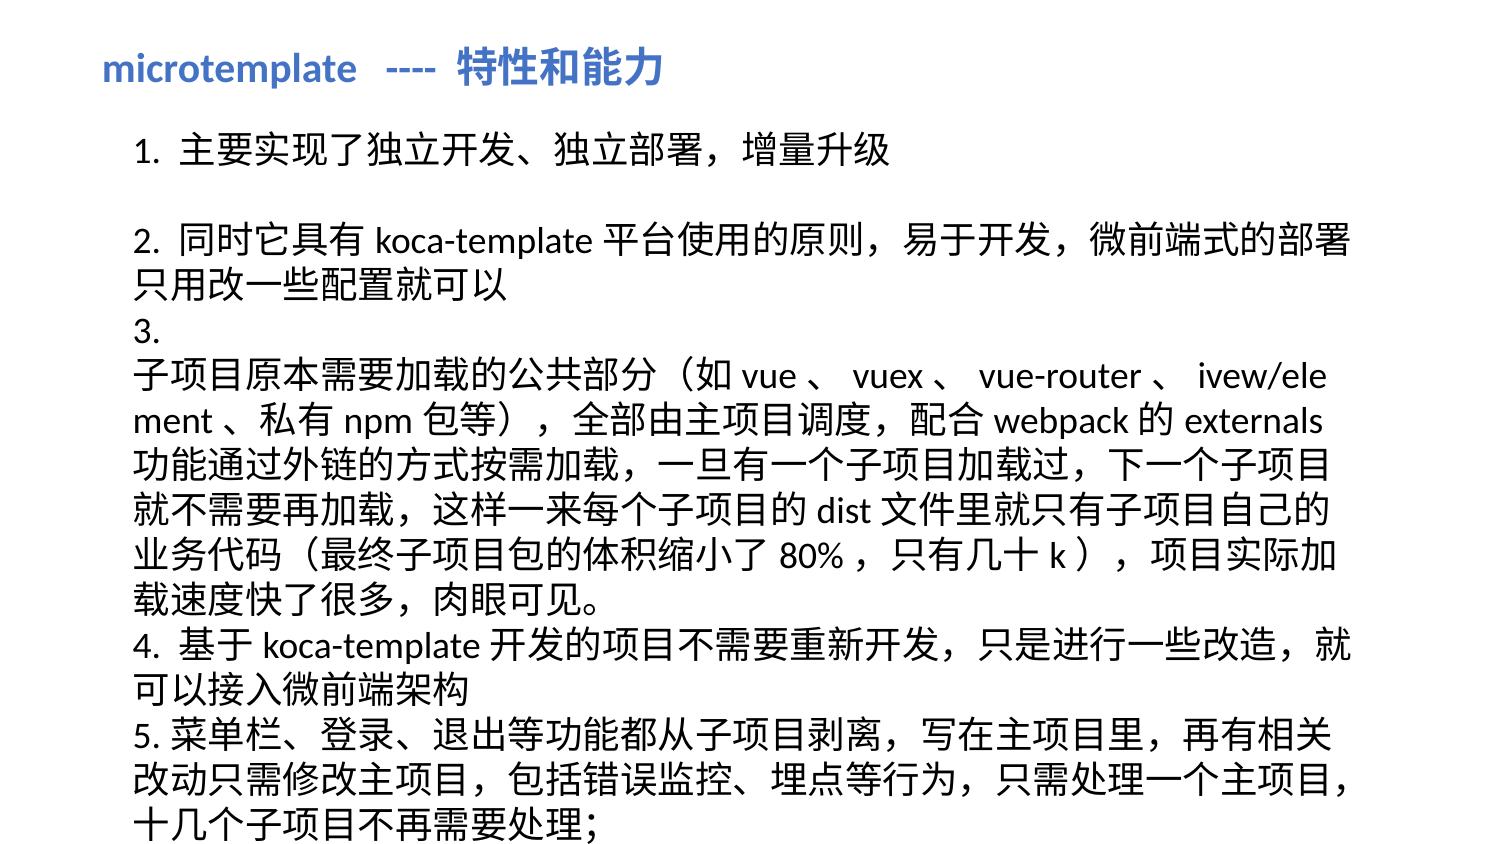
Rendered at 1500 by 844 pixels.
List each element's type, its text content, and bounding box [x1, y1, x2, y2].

text_box microtemplate ---- 特性和能力 [87, 33, 1371, 99]
text_box 1. 主要实现了独立开发、独立部署，增量升级 2. 同时它具有koca-template平台使用的原则，易于开发，微前端式的部署只用改一些配置就可以 3. 子项目原本需要加载的公共部分（如vue、vuex、vue-router、ivew/element、私有npm包等），全部由主项目调度，配合webpack的externals功能通过外链的方式按需加载，一旦有一个子项目加载过，下一个子项目就不需要再加载，这样一来每个子项目的dist文件里就只有子项目自己的业务代码（最终子项目包的体积缩小了80%，只有几十k），项目实际加载速度快了很多，肉眼可见。 4. 基于koca-template开发的项目不需要重新开发，只是进行一些改造，就可以接入微前端架构 5.菜单栏、登录、退出等功能都从子项目剥离，写在主项目里，再有相关改动只需修改主项目，包括错误监控、埋点等行为，只需处理一个主项目，十几个子项目不再需要处理； [117, 118, 1371, 844]
